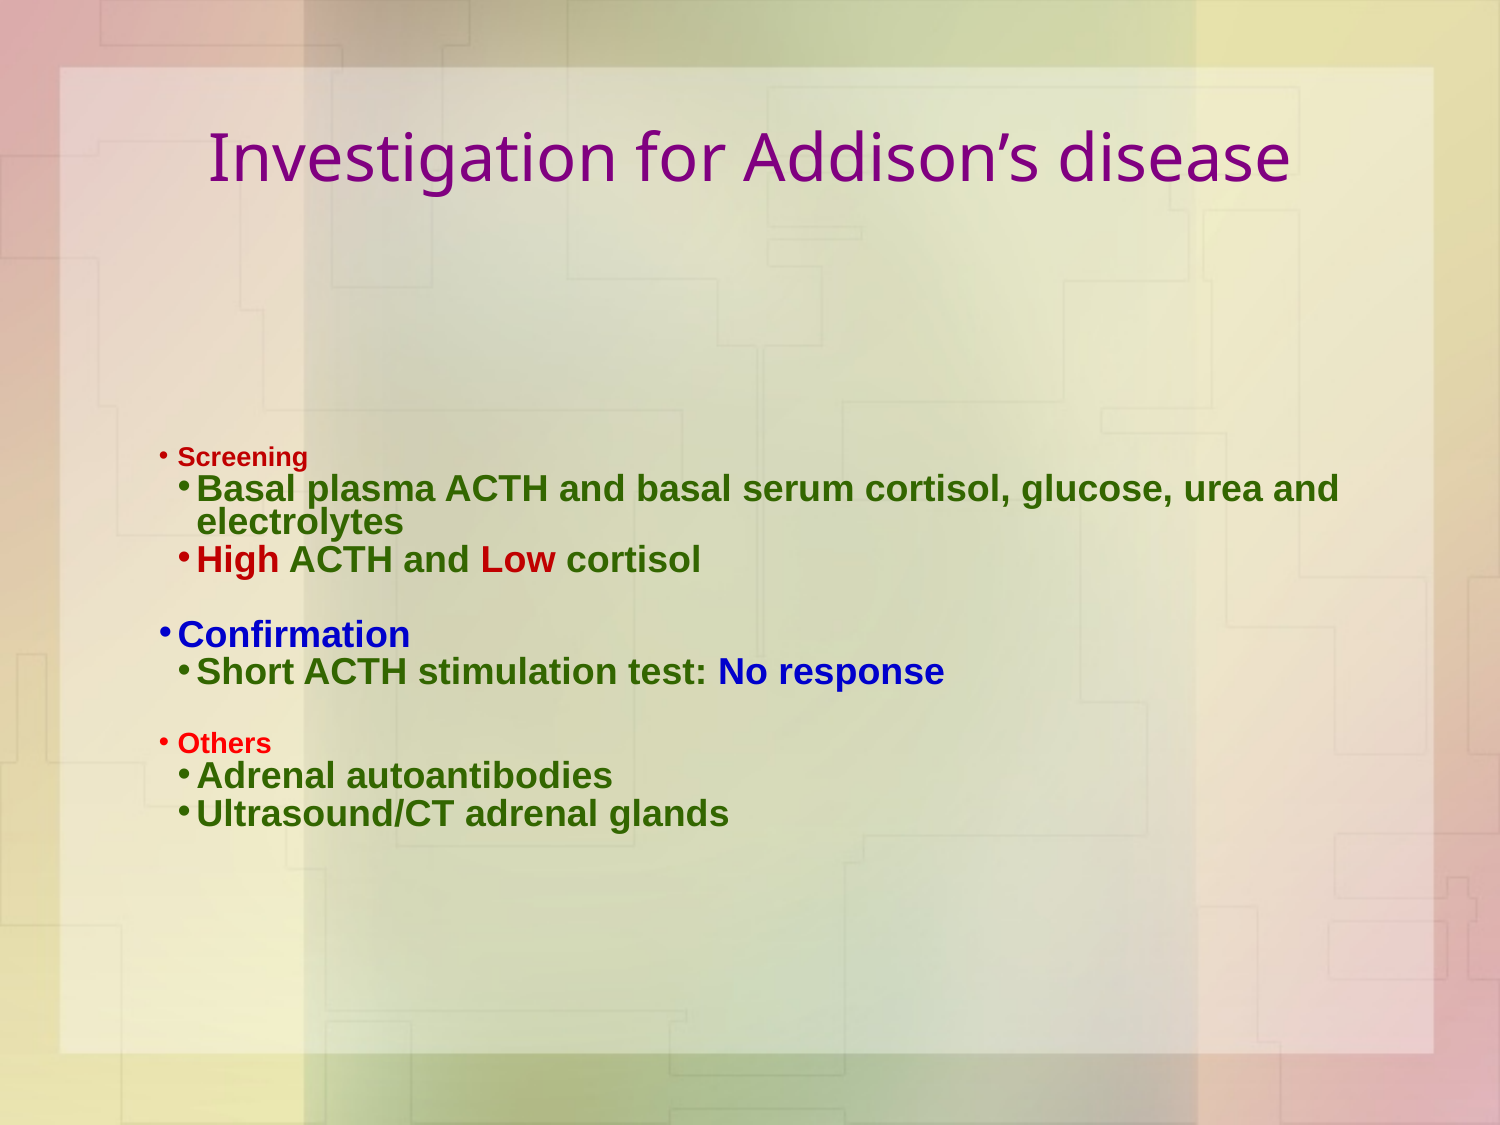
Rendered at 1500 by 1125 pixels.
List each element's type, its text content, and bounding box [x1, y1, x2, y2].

title Investigation for Addison’s disease [60, 66, 1443, 244]
text_box Screening Basal plasma ACTH and basal serum cortisol, glucose, urea and electrolytes High ACTH and Low cortisol Confirmation Short ACTH stimulation test: No response Others Adrenal autoantibodies Ultrasound/CT adrenal glands [112, 302, 1388, 978]
picture [0, 0, 1500, 1125]
